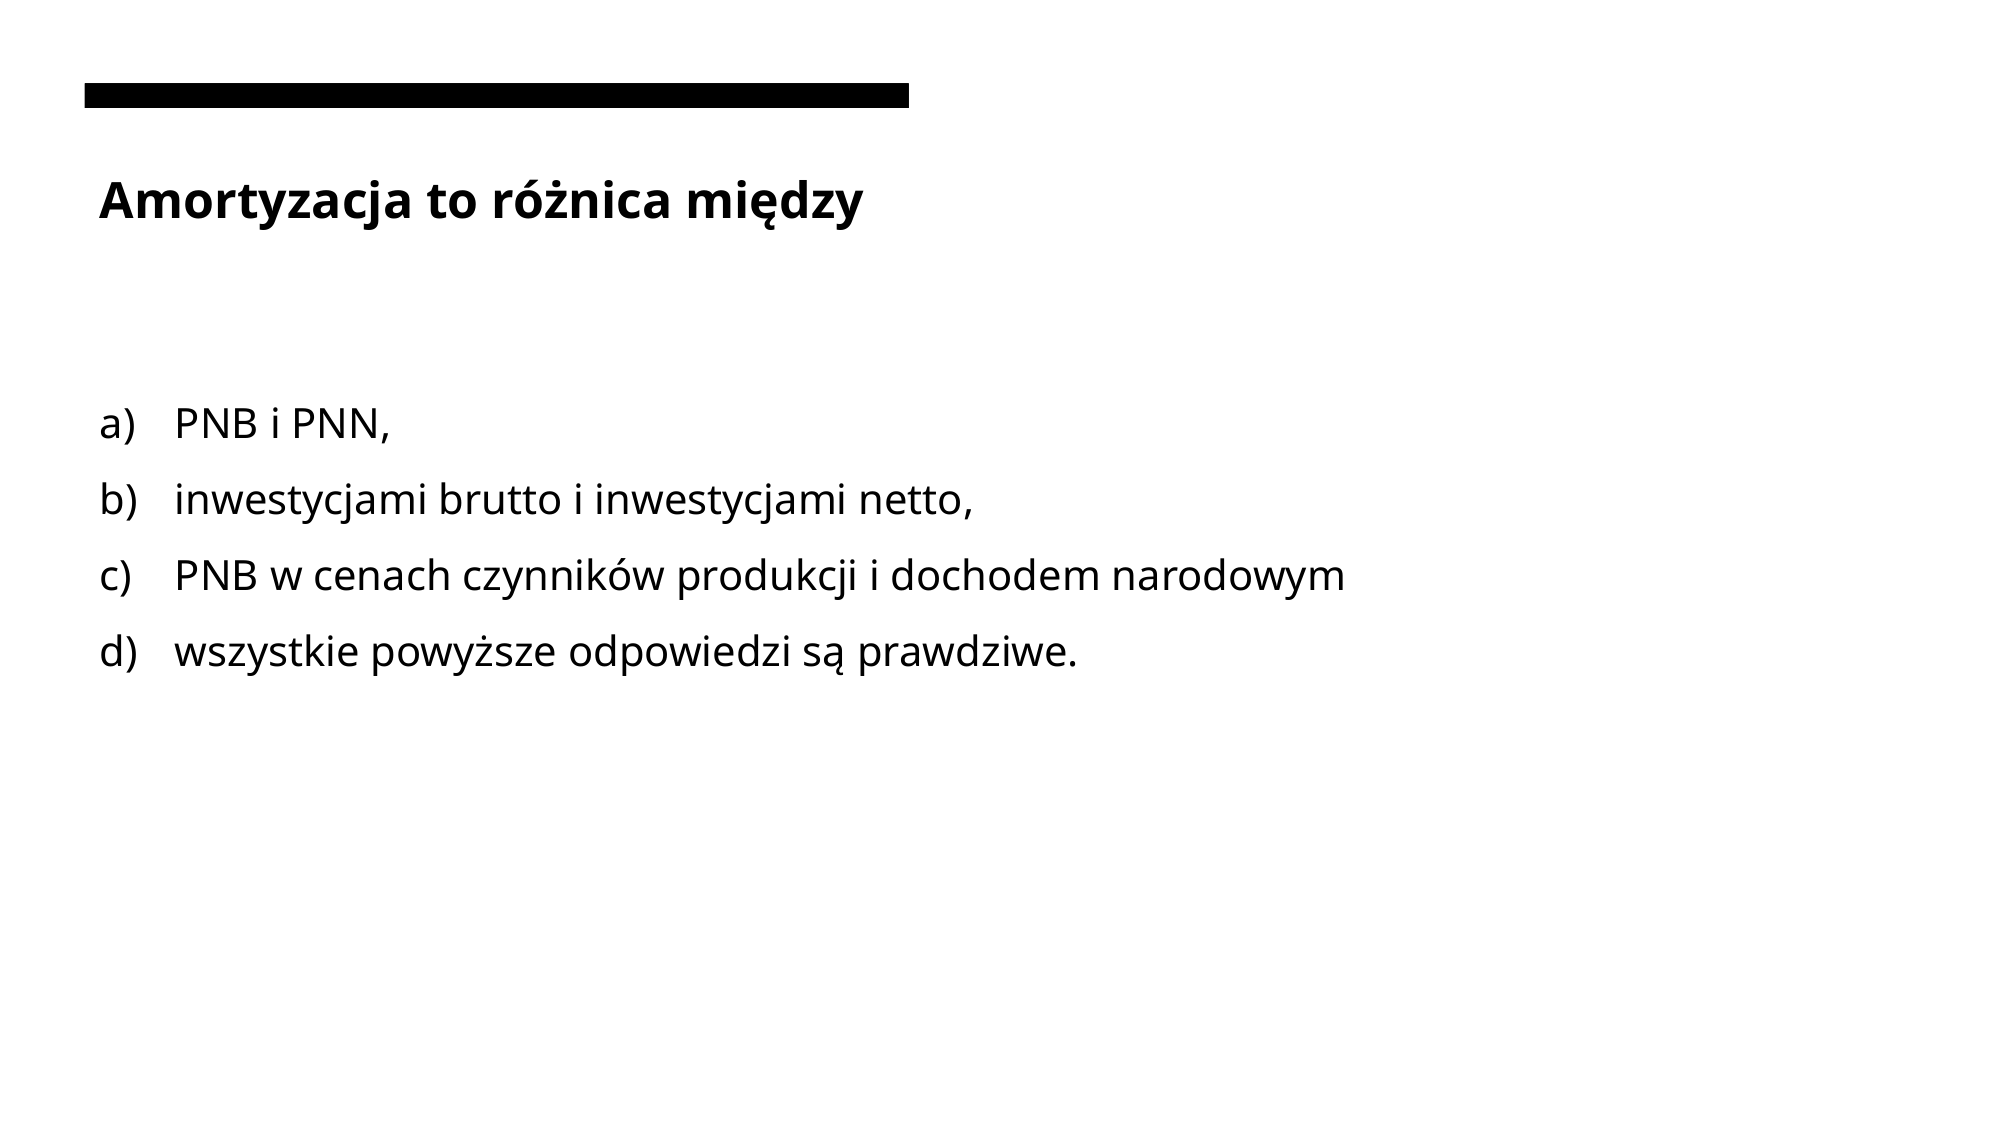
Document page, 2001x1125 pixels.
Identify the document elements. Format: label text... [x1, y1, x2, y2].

list PNB i PNN, inwestycjami brutto i inwestycjami netto, PNB w cenach czynników produkcji i dochodem narodowym wszystkie powyższe odpowiedzi są prawdziwe. [84, 384, 1917, 958]
title Amortyzacja to różnica między [84, 160, 1784, 340]
